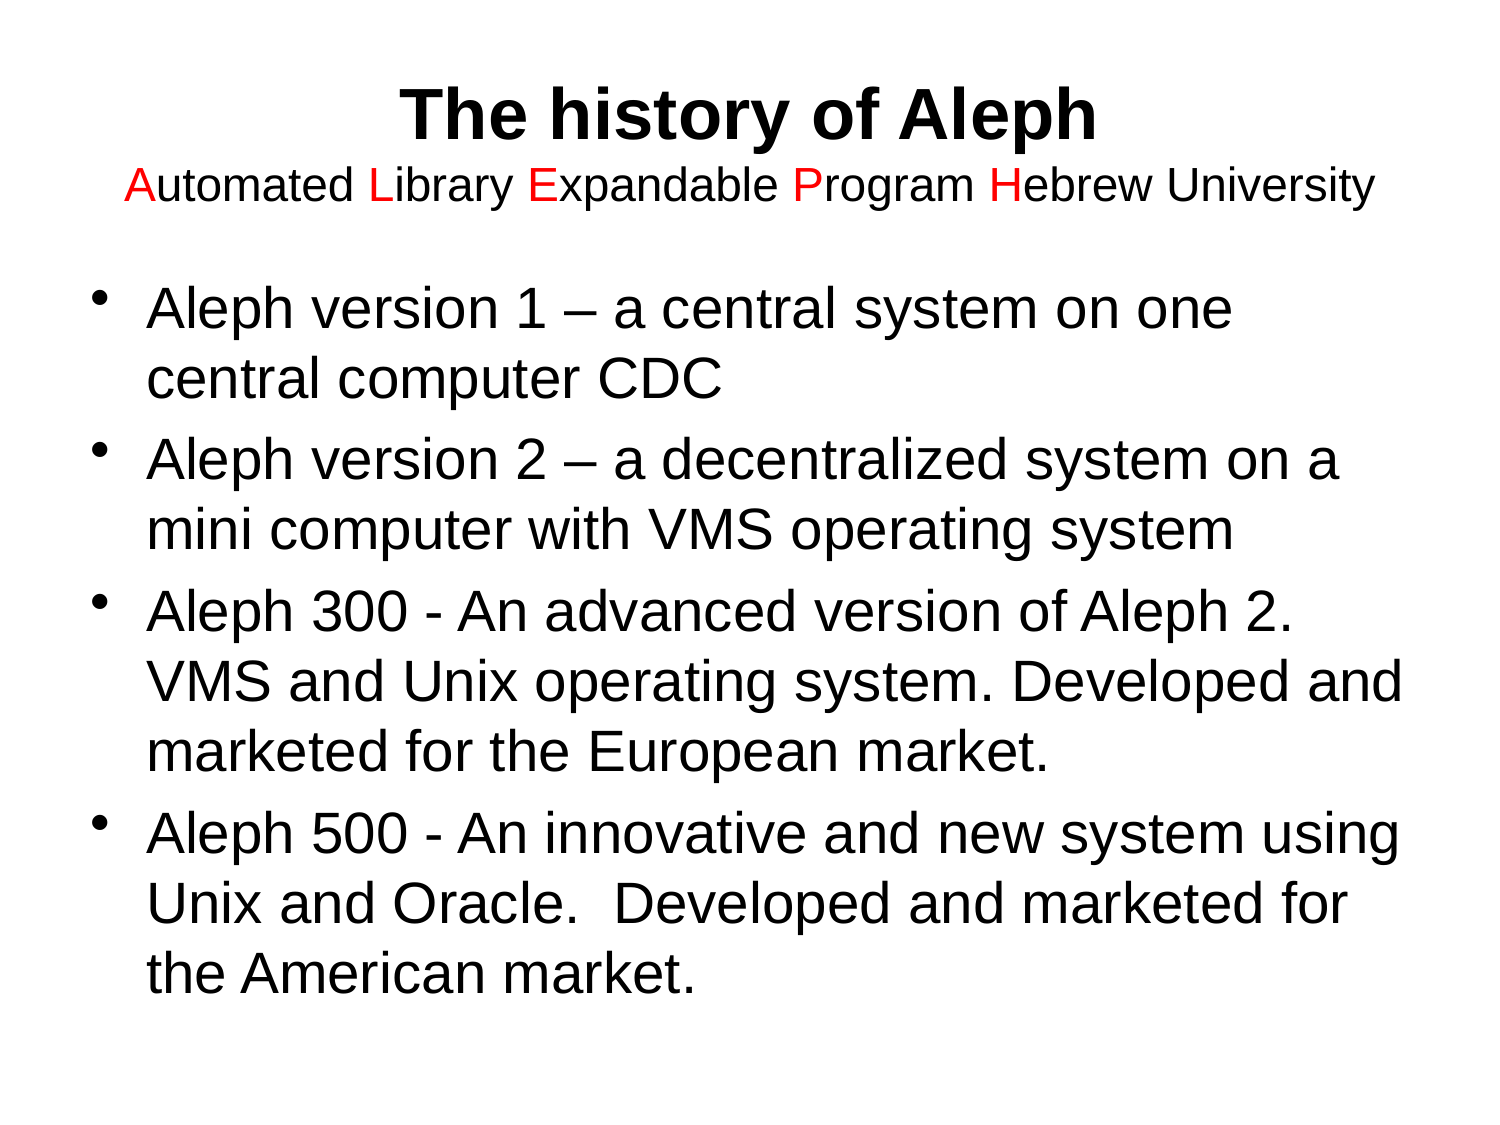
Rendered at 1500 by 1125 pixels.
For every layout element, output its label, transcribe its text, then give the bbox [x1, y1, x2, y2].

title The history of Aleph Automated Library Expandable Program Hebrew University [75, 45, 1425, 233]
list Aleph version 1 – a central system on one central computer CDC Aleph version 2 – a decentralized system on a mini computer with VMS operating system Aleph 300 - An advanced version of Aleph 2. VMS and Unix operating system. Developed and marketed for the European market. Aleph 500 - An innovative and new system using Unix and Oracle. Developed and marketed for the American market. [75, 262, 1425, 1050]
